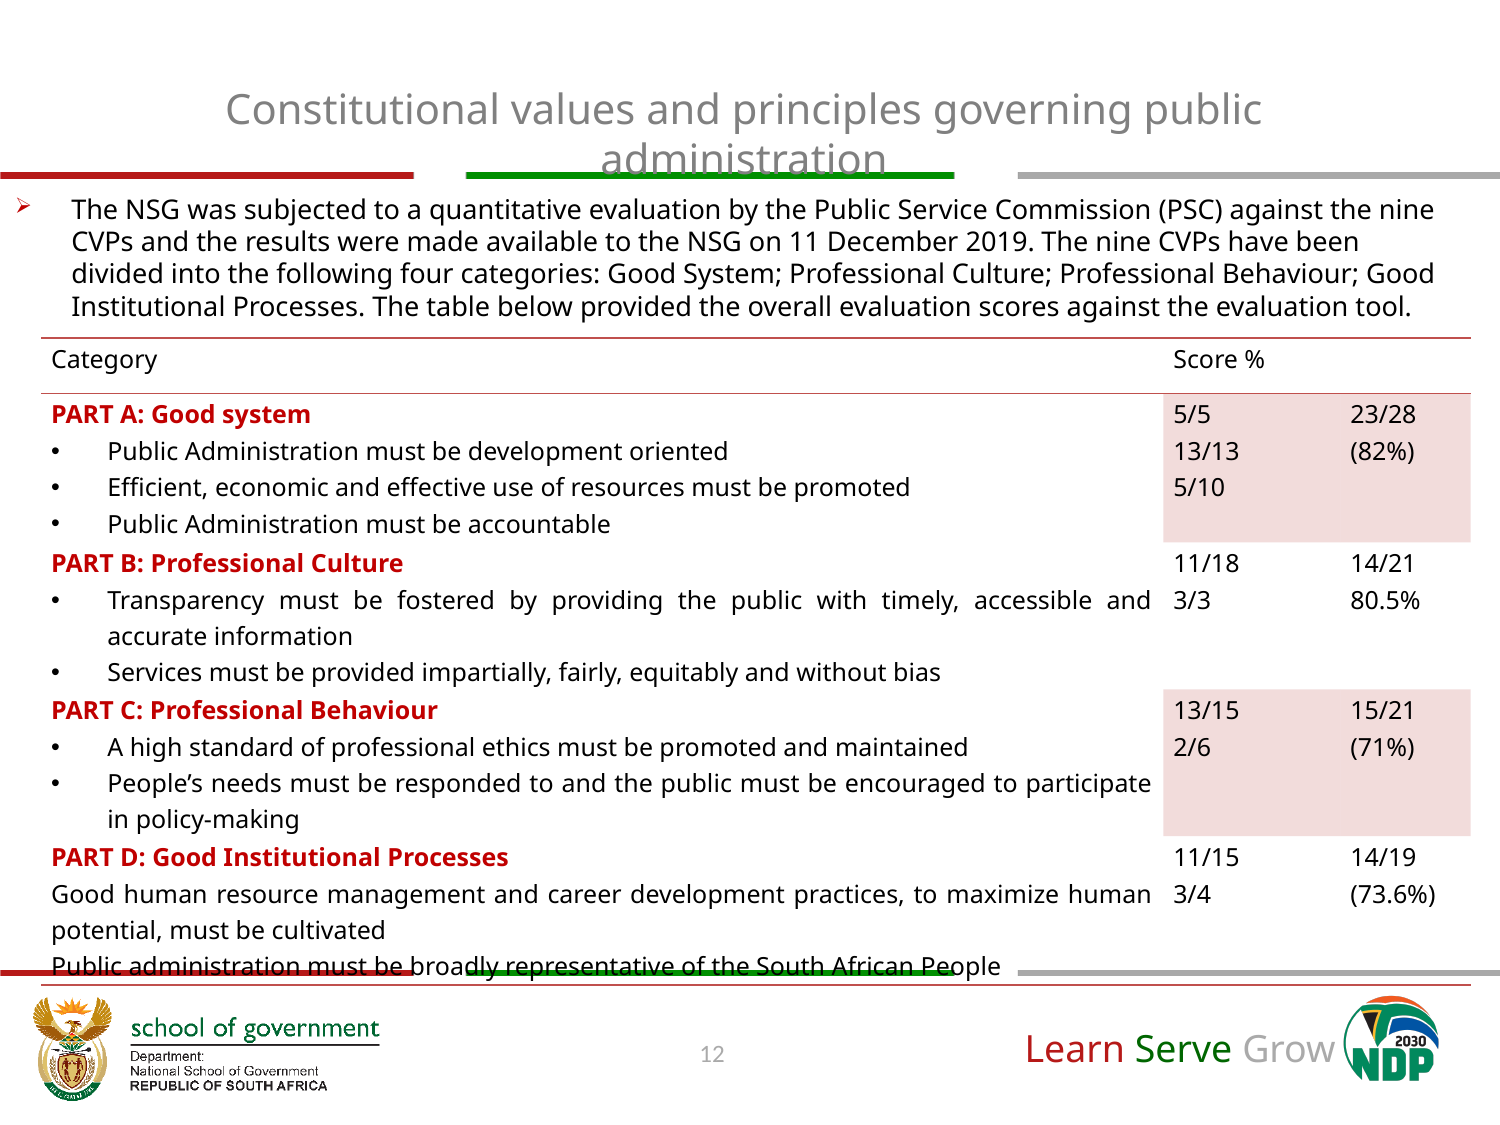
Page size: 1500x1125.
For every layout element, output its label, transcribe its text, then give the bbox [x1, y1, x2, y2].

table_cell 15/21 (71%) [1341, 689, 1471, 836]
table_cell PART B: Professional Culture Transparency must be fostered by providing the public with timely, accessible and accurate information Services must be provided impartially, fairly, equitably and without bias [41, 542, 1163, 689]
table_cell 13/15 2/6 [1163, 689, 1341, 836]
table_header Category [41, 339, 1163, 393]
table_cell 14/21 80.5% [1341, 542, 1471, 689]
list The NSG was subjected to a quantitative evaluation by the Public Service Commission (PSC) against the nine CVPs and the results were made available to the NSG on 11 December 2019. The nine CVPs have been divided into the following four categories: Good System; Professional Culture; Professional Behaviour; Good Institutional Processes. The table below provided the overall evaluation scores against the evaluation tool. [0, 184, 1471, 941]
slide_number 12 [537, 1022, 888, 1083]
table_cell PART D: Good Institutional Processes Good human resource management and career development practices, to maximize human potential, must be cultivated Public administration must be broadly representative of the South African People [41, 836, 1163, 984]
picture [17, 989, 395, 1106]
table_cell 11/18 3/3 [1163, 542, 1341, 689]
picture [1471, 970, 1500, 976]
table_cell PART C: Professional Behaviour A high standard of professional ethics must be promoted and maintained People’s needs must be responded to and the public must be encouraged to participate in policy-making [41, 689, 1163, 836]
picture [1420, 172, 1500, 179]
table_cell PART A: Good system Public Administration must be development oriented Efficient, economic and effective use of resources must be promoted Public Administration must be accountable [41, 394, 1163, 542]
picture [0, 970, 41, 976]
table_header Score % [1163, 339, 1471, 393]
table_cell 23/28 (82%) [1341, 394, 1471, 542]
picture [0, 172, 69, 179]
table_cell 11/15 3/4 [1163, 836, 1341, 984]
title Constitutional values and principles governing public administration [69, 68, 1420, 184]
table_cell 5/5 13/13 5/10 [1163, 394, 1341, 542]
table_cell 14/19 (73.6%) [1341, 836, 1471, 984]
